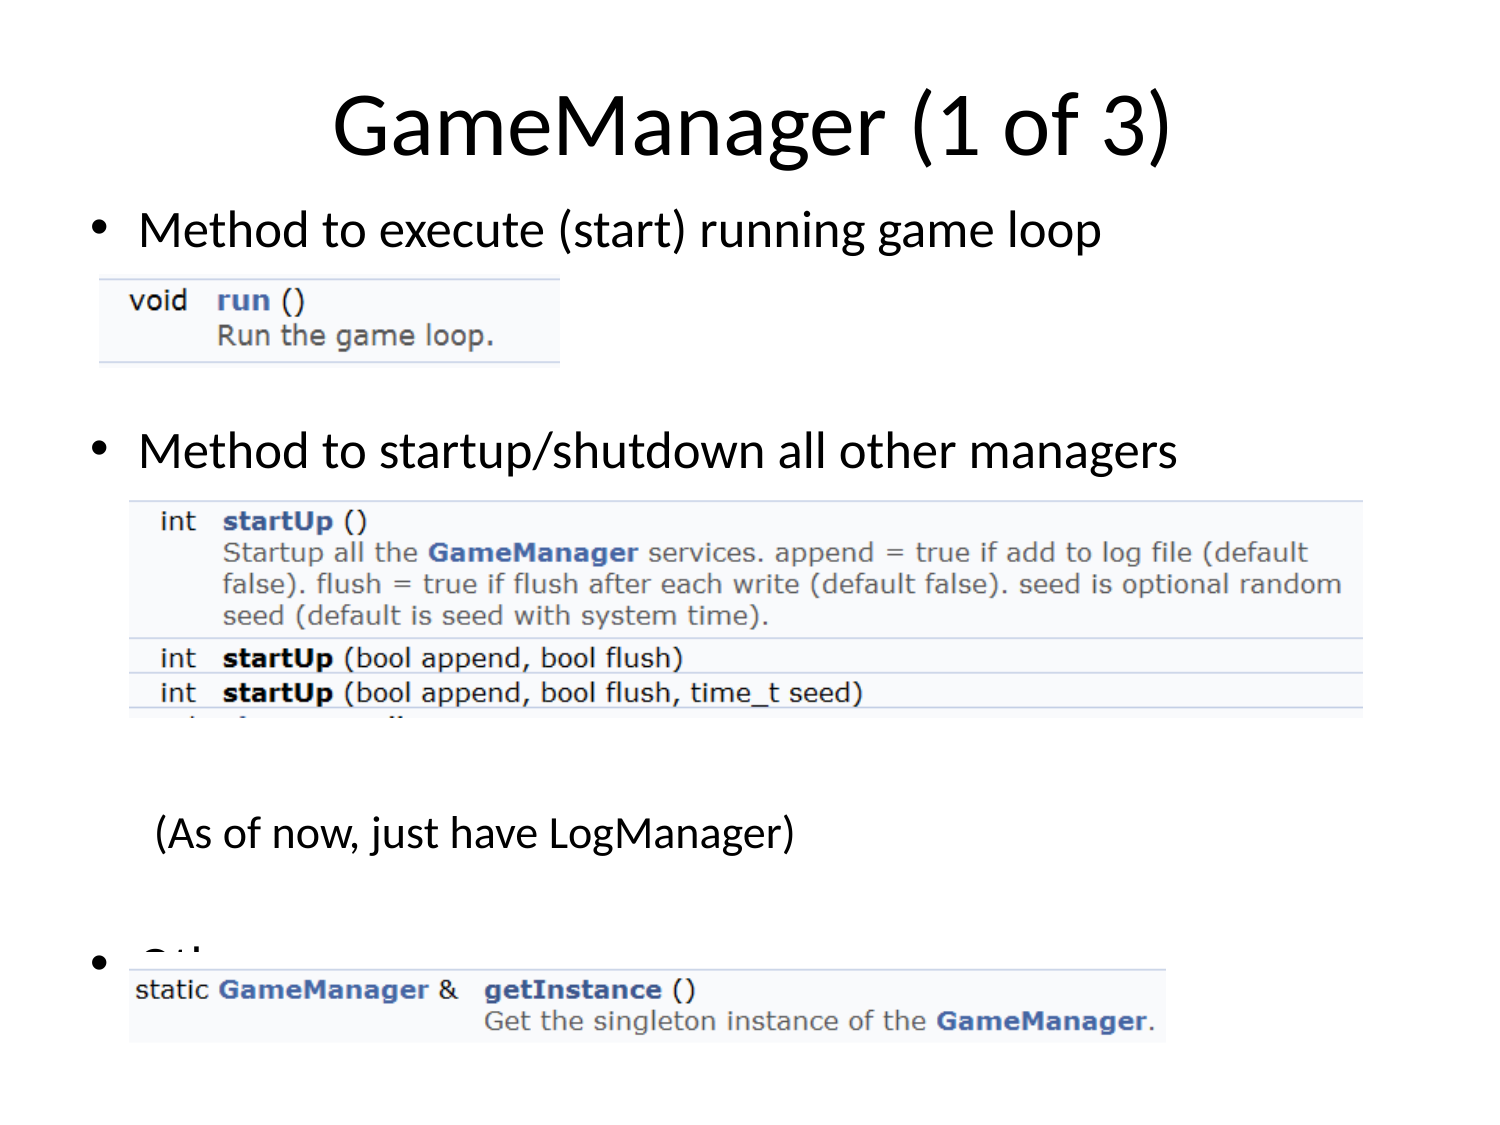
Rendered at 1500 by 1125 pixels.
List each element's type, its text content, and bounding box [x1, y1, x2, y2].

picture [99, 274, 560, 368]
list Method to execute (start) running game loop Method to startup/shutdown all other managers (As of now, just have LogManager) Other [75, 187, 1425, 1005]
title GameManager (1 of 3) [78, 24, 1429, 213]
picture [129, 499, 1363, 718]
picture [129, 951, 1166, 1058]
